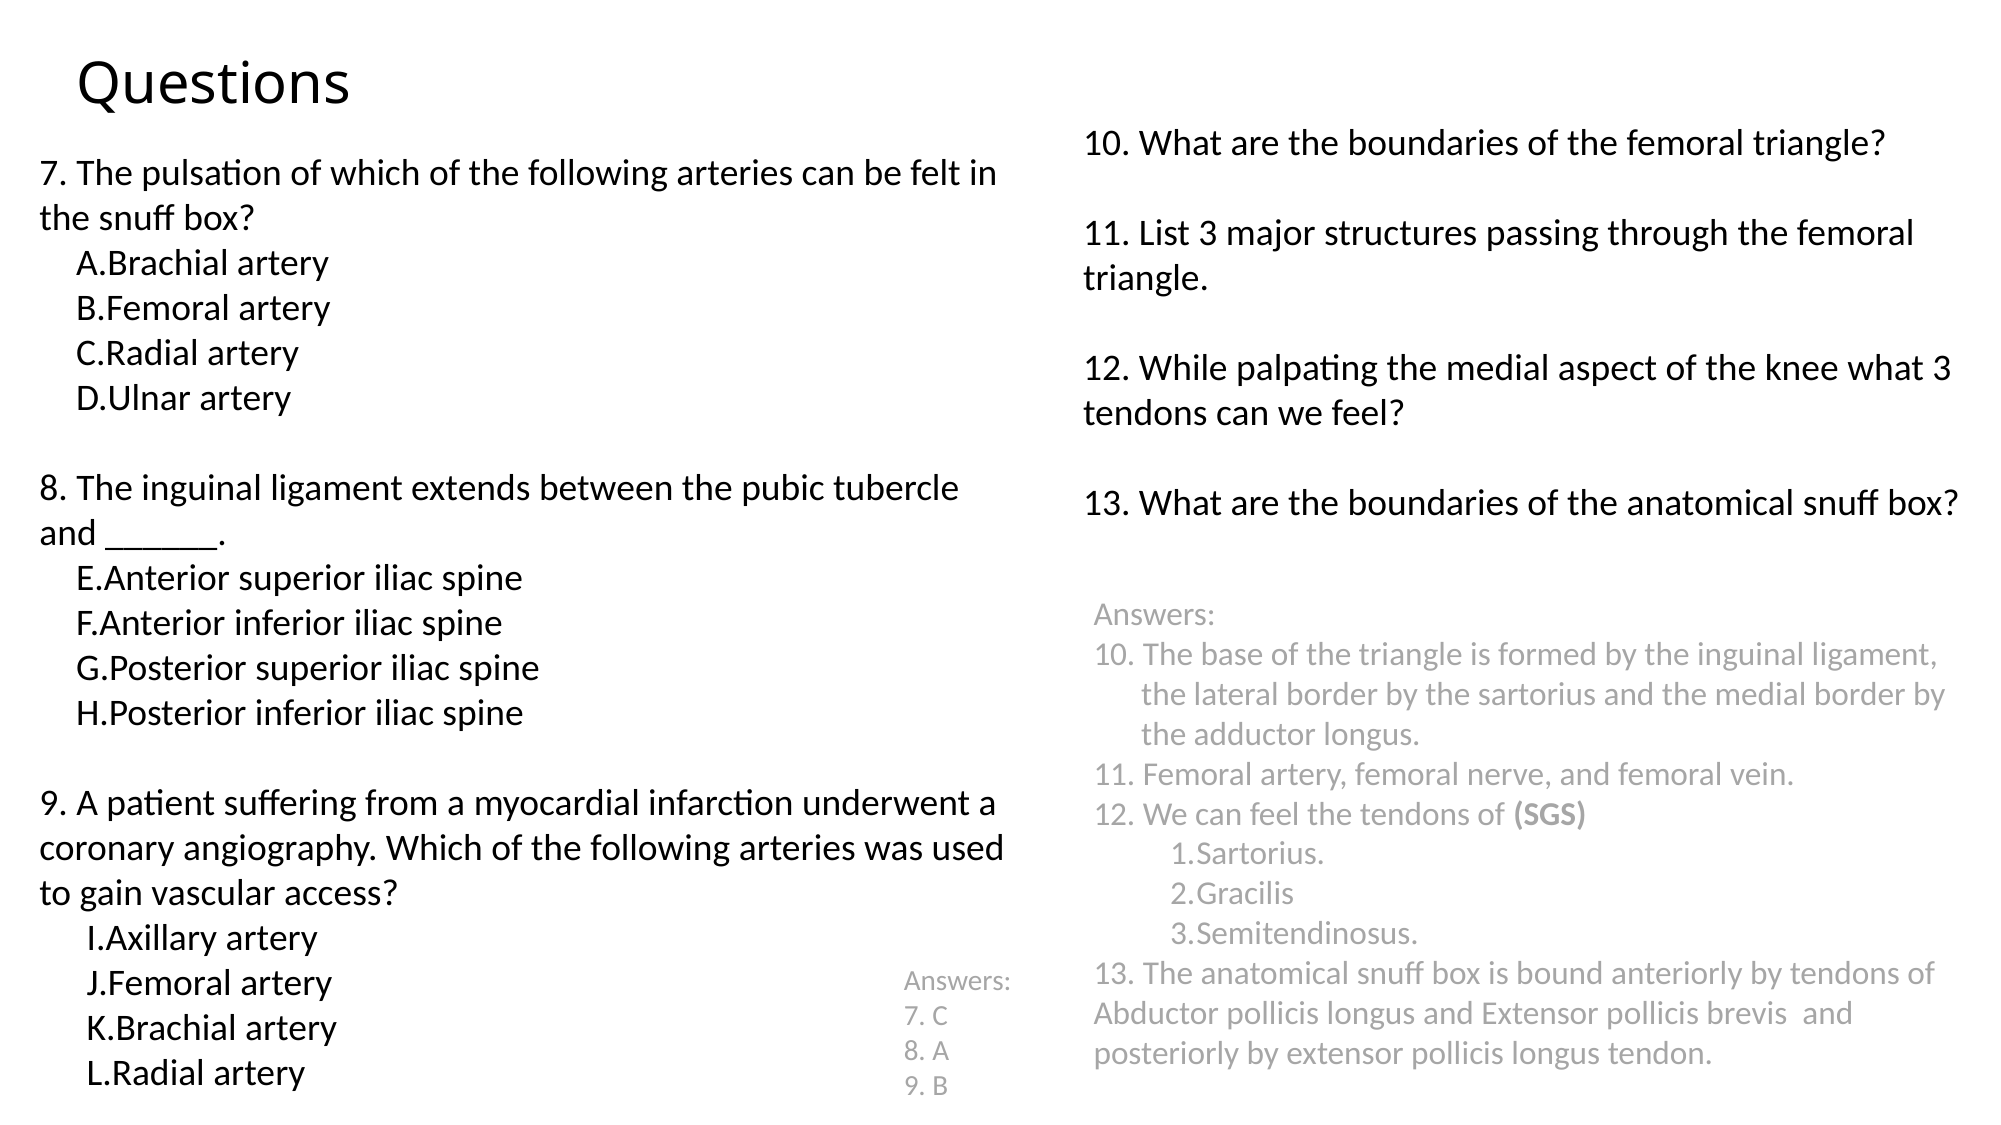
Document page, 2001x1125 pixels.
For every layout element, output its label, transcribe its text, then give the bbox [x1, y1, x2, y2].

text_box Answers: 7. C 8. A 9. B [888, 953, 1033, 1109]
title Questions [61, 28, 419, 140]
text_box Answers: 10. The base of the triangle is formed by the inguinal ligament, the lateral border by the sartorius and the medial border by the adductor longus. 11. Femoral artery, femoral nerve, and femoral vein. 12. We can feel the tendons of (SGS) Sartorius. Gracilis Semitendinosus. 13. The anatomical snuff box is bound anteriorly by tendons of Abductor pollicis longus and Extensor pollicis brevis and posteriorly by extensor pollicis longus tendon. [1078, 584, 2000, 1119]
text_box 7. The pulsation of which of the following arteries can be felt in the snuff box? Brachial artery Femoral artery Radial artery Ulnar artery 8. The inguinal ligament extends between the pubic tubercle and ______. Anterior superior iliac spine Anterior inferior iliac spine Posterior superior iliac spine Posterior inferior iliac spine 9. A patient suffering from a myocardial infarction underwent a coronary angiography. Which of the following arteries was used to gain vascular access? Axillary artery Femoral artery Brachial artery Radial artery [24, 140, 1032, 1101]
text_box 10. What are the boundaries of the femoral triangle? 11. List 3 major structures passing through the femoral triangle. 12. While palpating the medial aspect of the knee what 3 tendons can we feel? 13. What are the boundaries of the anatomical snuff box? [1068, 110, 2000, 531]
